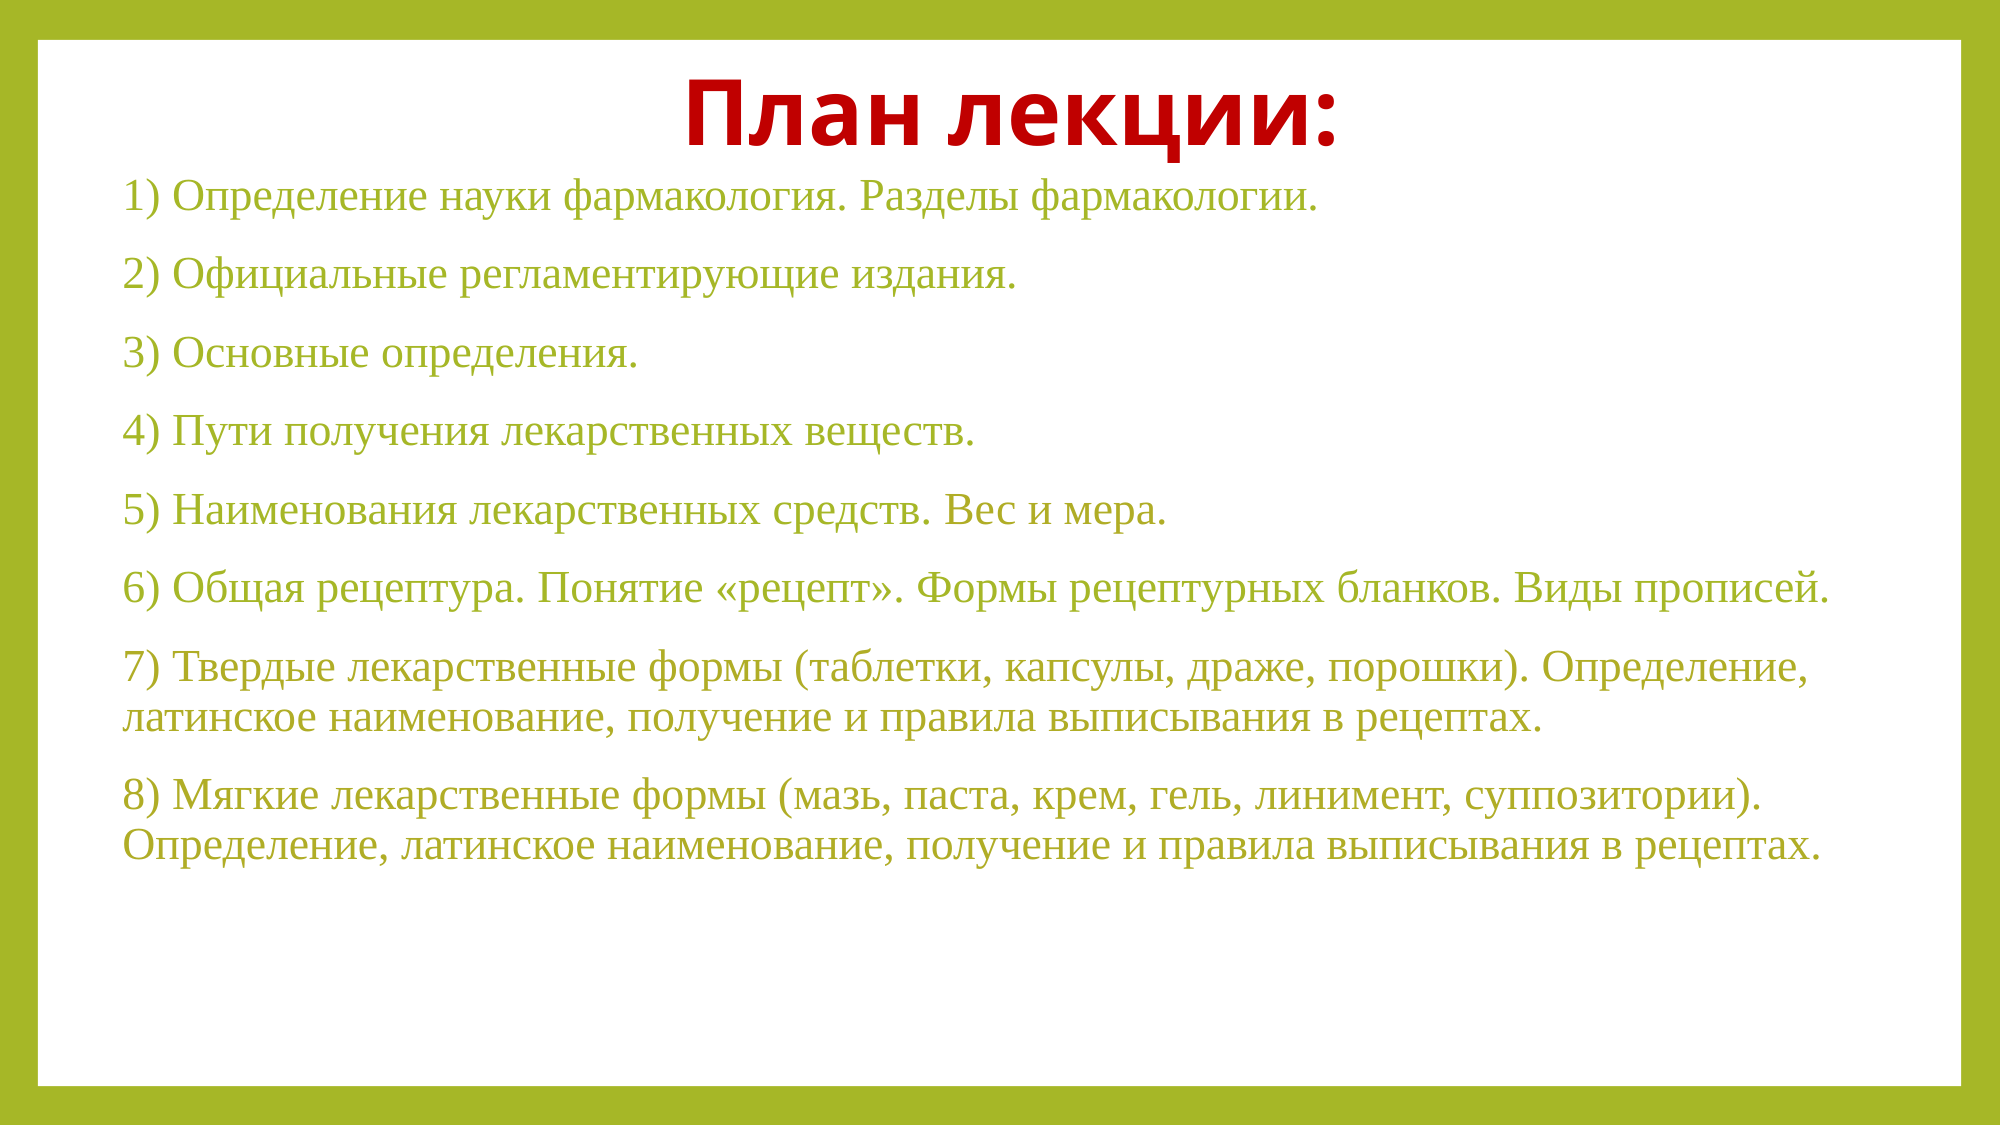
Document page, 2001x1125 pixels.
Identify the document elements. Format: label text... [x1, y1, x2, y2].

list 1) Определение науки фармакология. Разделы фармакологии. 2) Официальные регламентирующие издания. 3) Основные определения. 4) Пути получения лекарственных веществ. 5) Наименования лекарственных средств. Вес и мера. 6) Общая рецептура. Понятие «рецепт». Формы рецептурных бланков. Виды прописей. 7) Твердые лекарственные формы (таблетки, капсулы, драже, порошки). Определение, латинское наименование, получение и правила выписывания в рецептах. 8) Мягкие лекарственные формы (мазь, паста, крем, гель, линимент, суппозитории). Определение, латинское наименование, получение и правила выписывания в рецептах. [99, 162, 1915, 1125]
title План лекции: [666, 45, 1734, 162]
